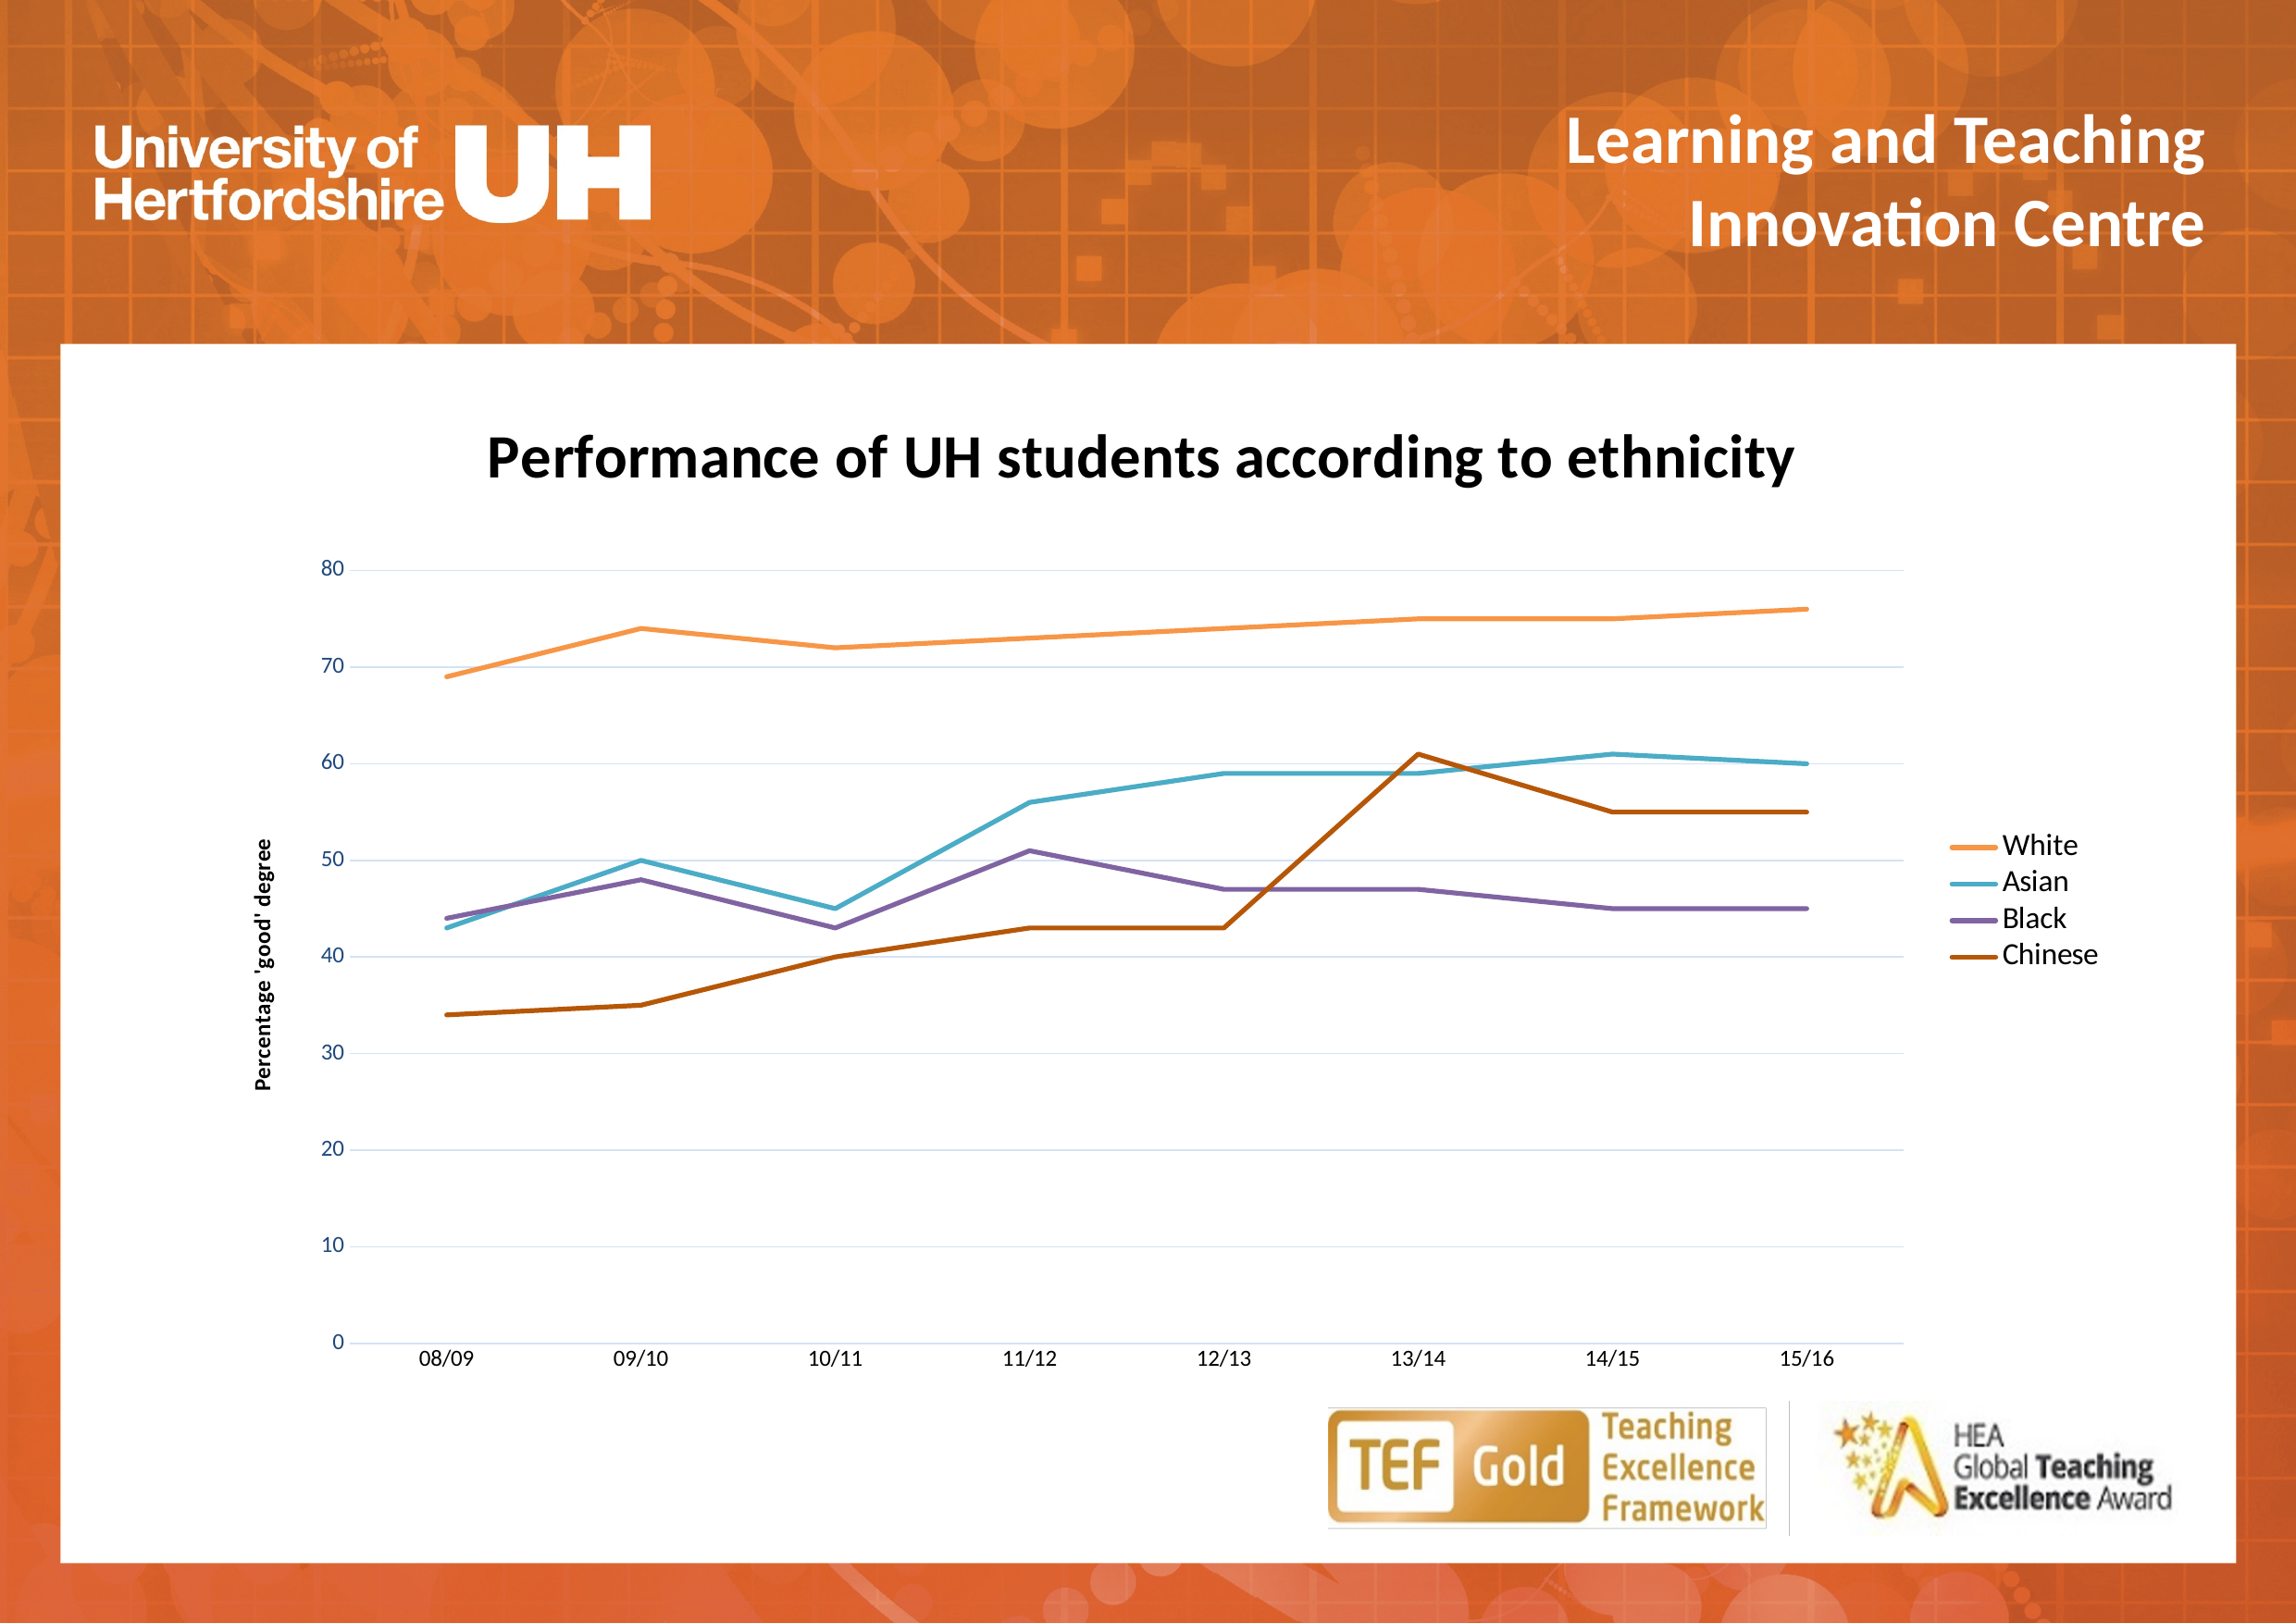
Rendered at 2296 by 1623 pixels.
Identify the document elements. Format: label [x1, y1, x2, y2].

picture [0, 0, 2296, 1623]
chart [220, 413, 2120, 1393]
